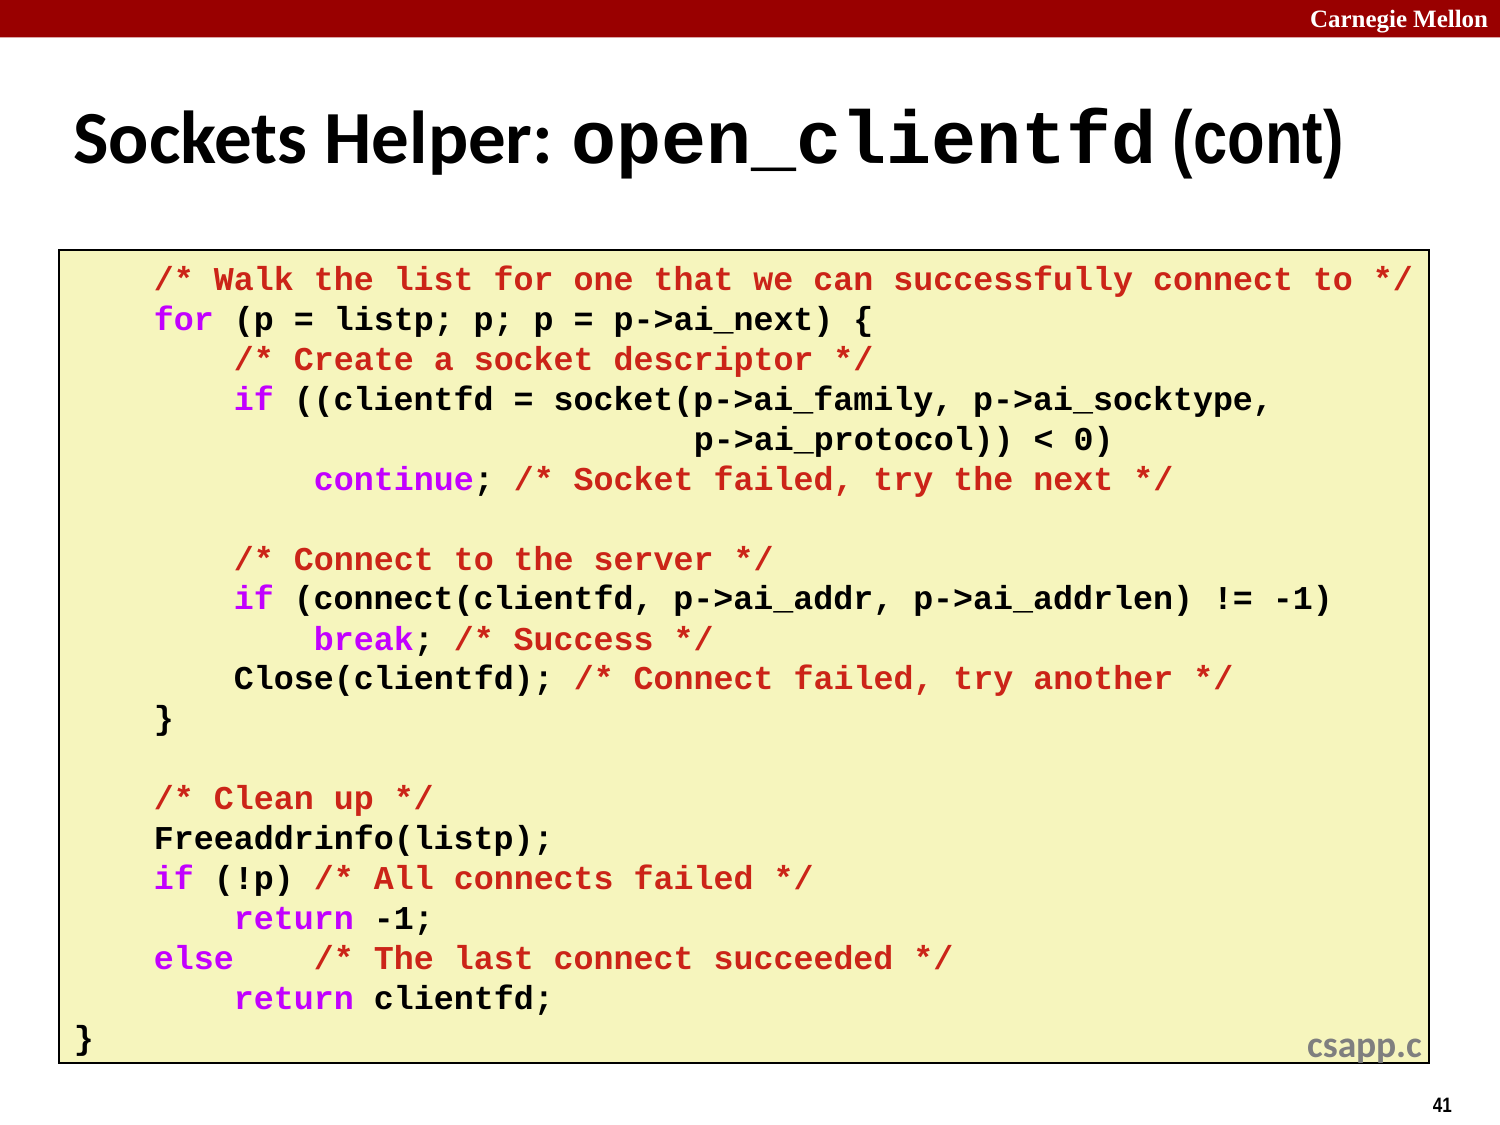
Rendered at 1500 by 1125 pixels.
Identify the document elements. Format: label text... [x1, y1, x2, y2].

text_box /* Walk the list for one that we can successfully connect to */ for (p = listp; p; p = p->ai_next) { /* Create a socket descriptor */ if ((clientfd = socket(p->ai_family, p->ai_socktype, p->ai_protocol)) < 0) continue; /* Socket failed, try the next */ /* Connect to the server */ if (connect(clientfd, p->ai_addr, p->ai_addrlen) != -1) break; /* Success */ Close(clientfd); /* Connect failed, try another */ } /* Clean up */ Freeaddrinfo(listp); if (!p) /* All connects failed */ return -1; else /* The last connect succeeded */ return clientfd; } [59, 249, 1429, 1064]
title Sockets Helper: open_clientfd (cont) [58, 71, 1476, 197]
text_box csapp.c [1292, 1012, 1438, 1073]
